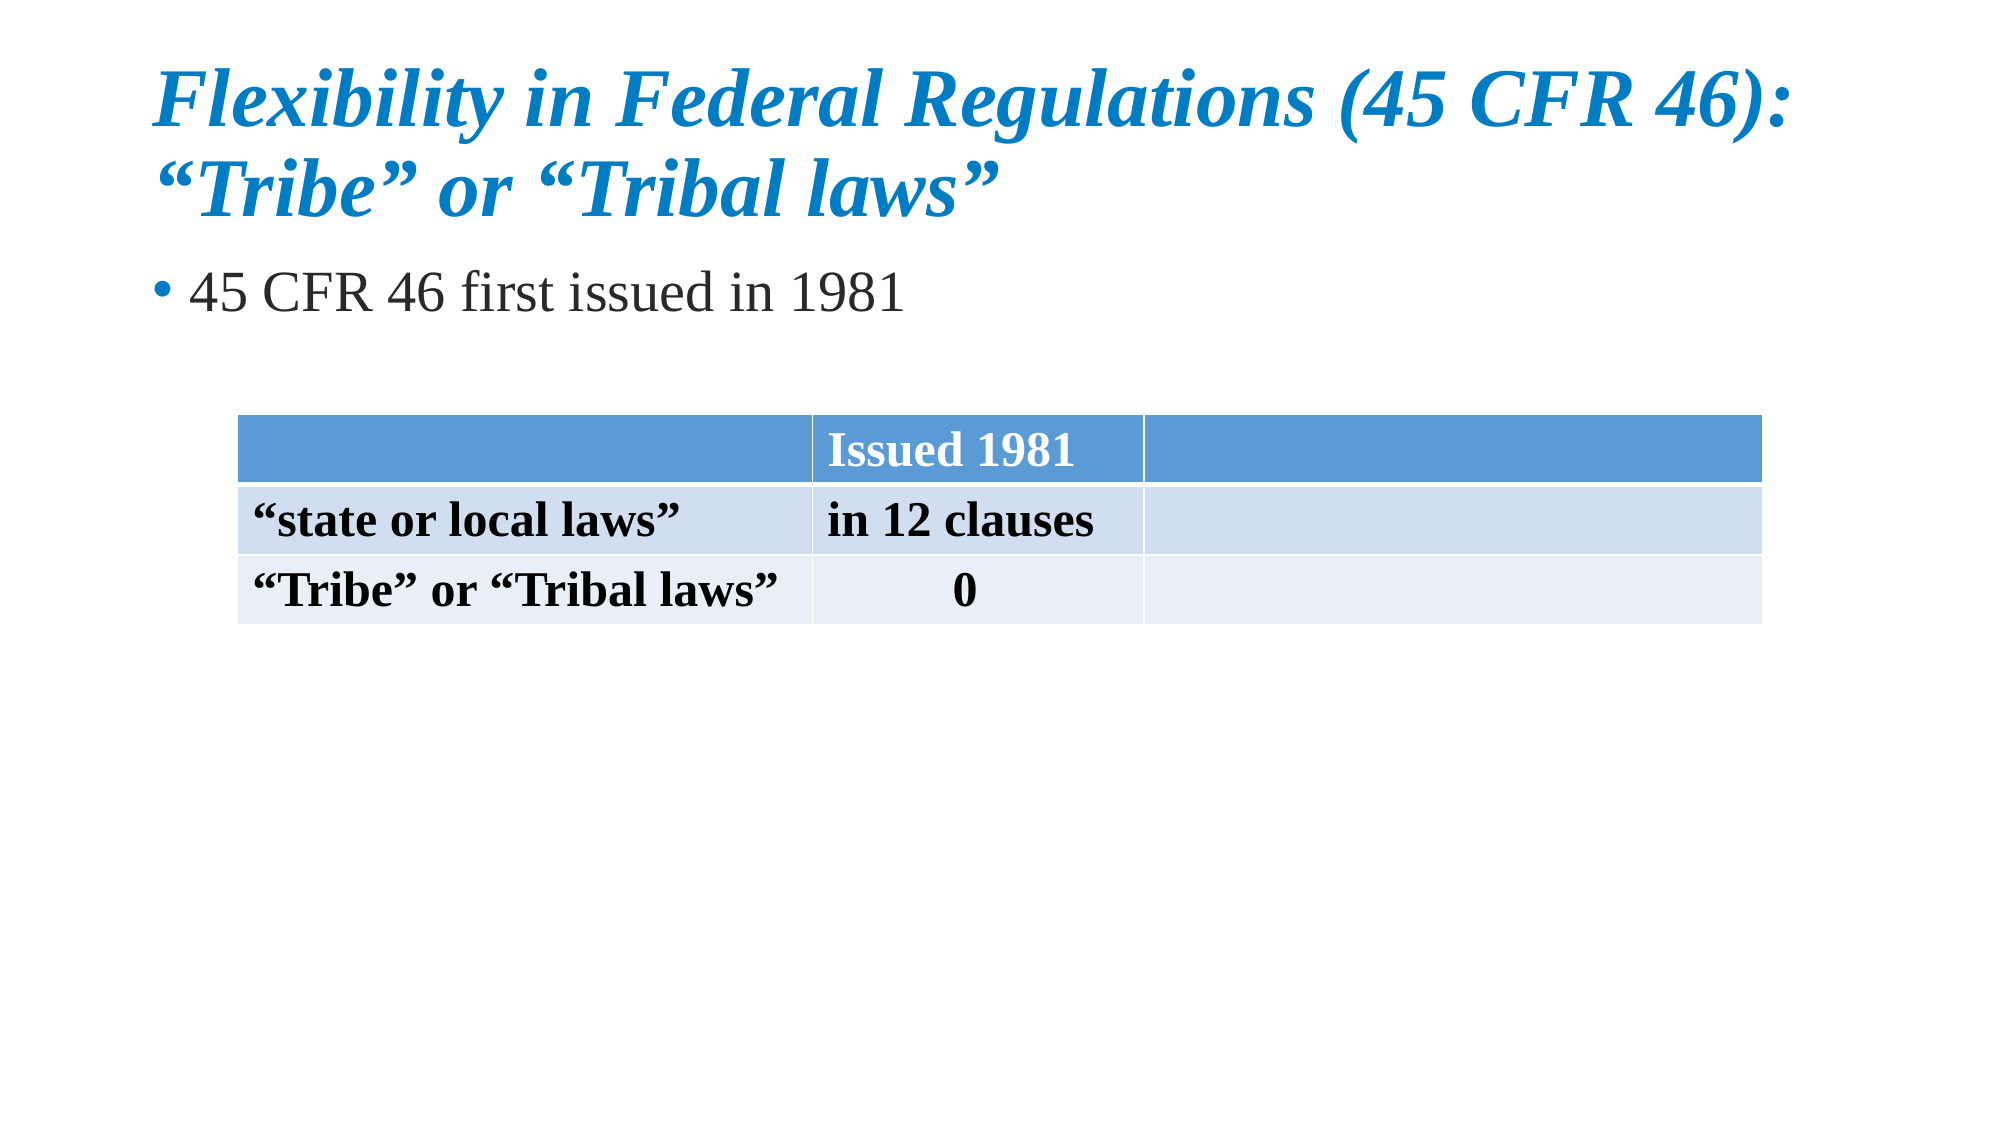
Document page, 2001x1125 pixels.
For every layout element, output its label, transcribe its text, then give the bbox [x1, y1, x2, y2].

table_header [1145, 415, 1762, 482]
title Flexibility in Federal Regulations (45 CFR 46): “Tribe” or “Tribal laws” [137, 35, 1964, 254]
table_cell [1145, 487, 1762, 554]
list 45 CFR 46 first issued in 1981 [137, 253, 1922, 1092]
table_cell 0 [813, 556, 1143, 624]
table_cell “Tribe” or “Tribal laws” [238, 556, 812, 624]
table_cell in 12 clauses [813, 487, 1143, 554]
table_cell [1145, 556, 1762, 624]
table_header [238, 415, 812, 482]
table_cell “state or local laws” [238, 487, 812, 554]
table_header Issued 1981 [813, 415, 1143, 482]
